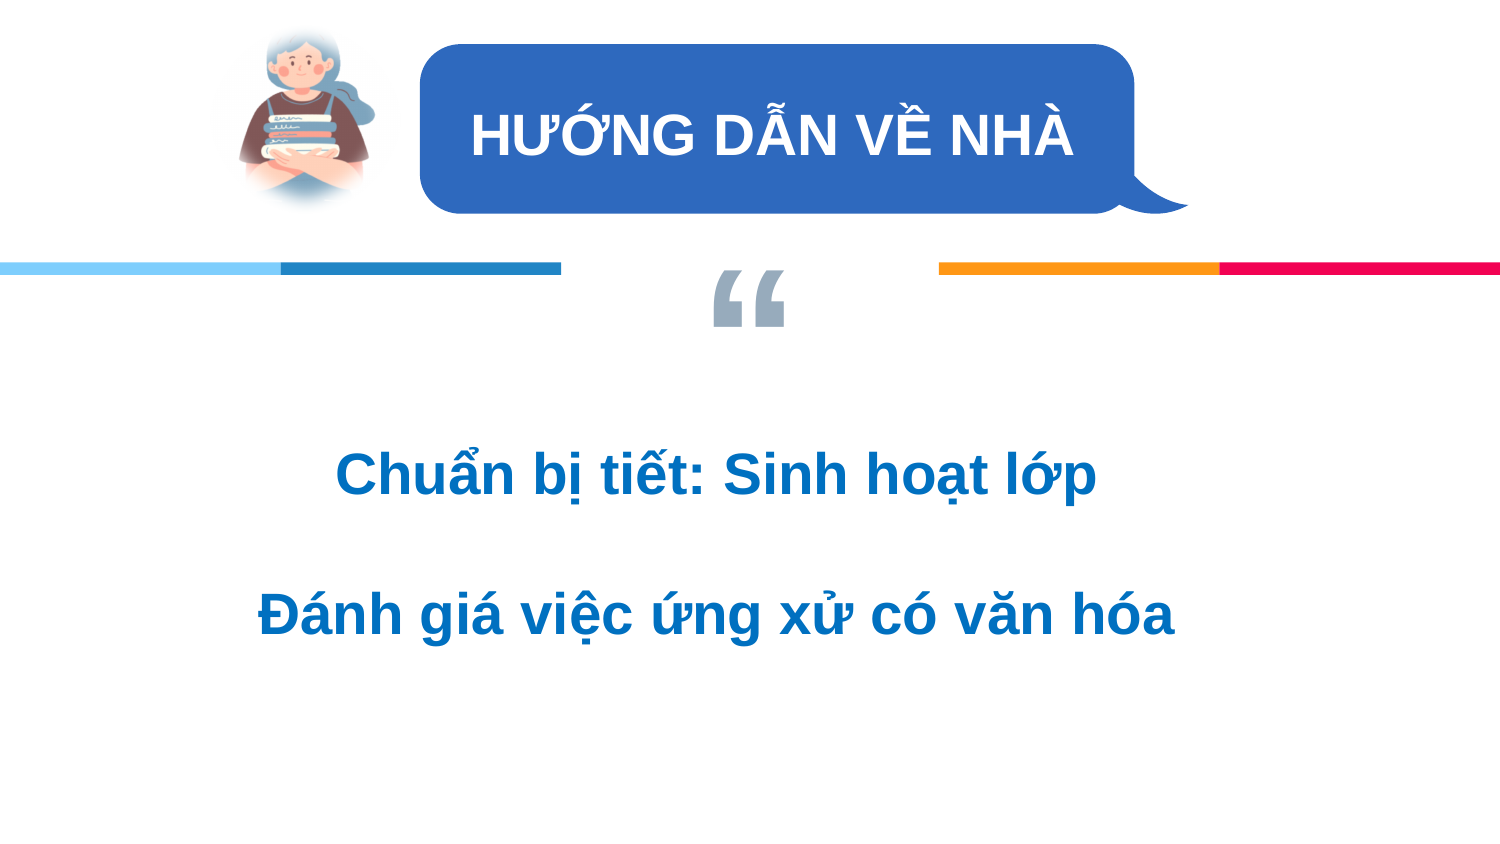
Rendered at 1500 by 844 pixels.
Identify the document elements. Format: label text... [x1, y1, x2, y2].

picture [206, 21, 405, 218]
text_box Chuẩn bị tiết: Sinh hoạt lớp Đánh giá việc ứng xử có văn hóa [144, 358, 1290, 654]
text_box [419, 43, 1189, 222]
